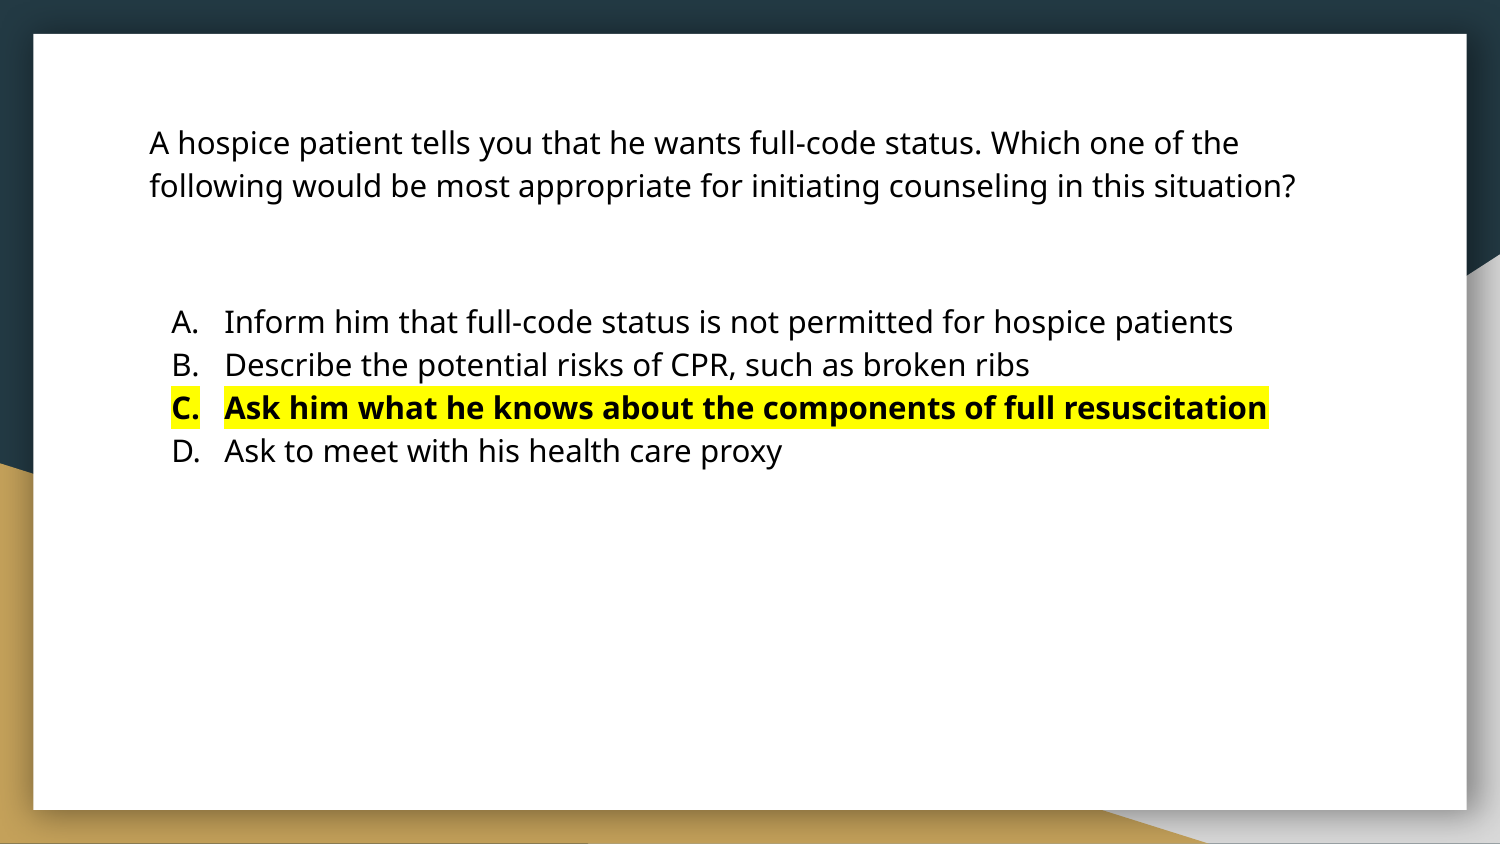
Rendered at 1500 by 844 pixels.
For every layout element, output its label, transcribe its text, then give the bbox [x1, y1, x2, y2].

list A hospice patient tells you that he wants full-code status. Which one of the following would be most appropriate for initiating counseling in this situation? Inform him that full-code status is not permitted for hospice patients Describe the potential risks of CPR, such as broken ribs Ask him what he knows about the components of full resuscitation Ask to meet with his health care proxy [134, 102, 1366, 742]
